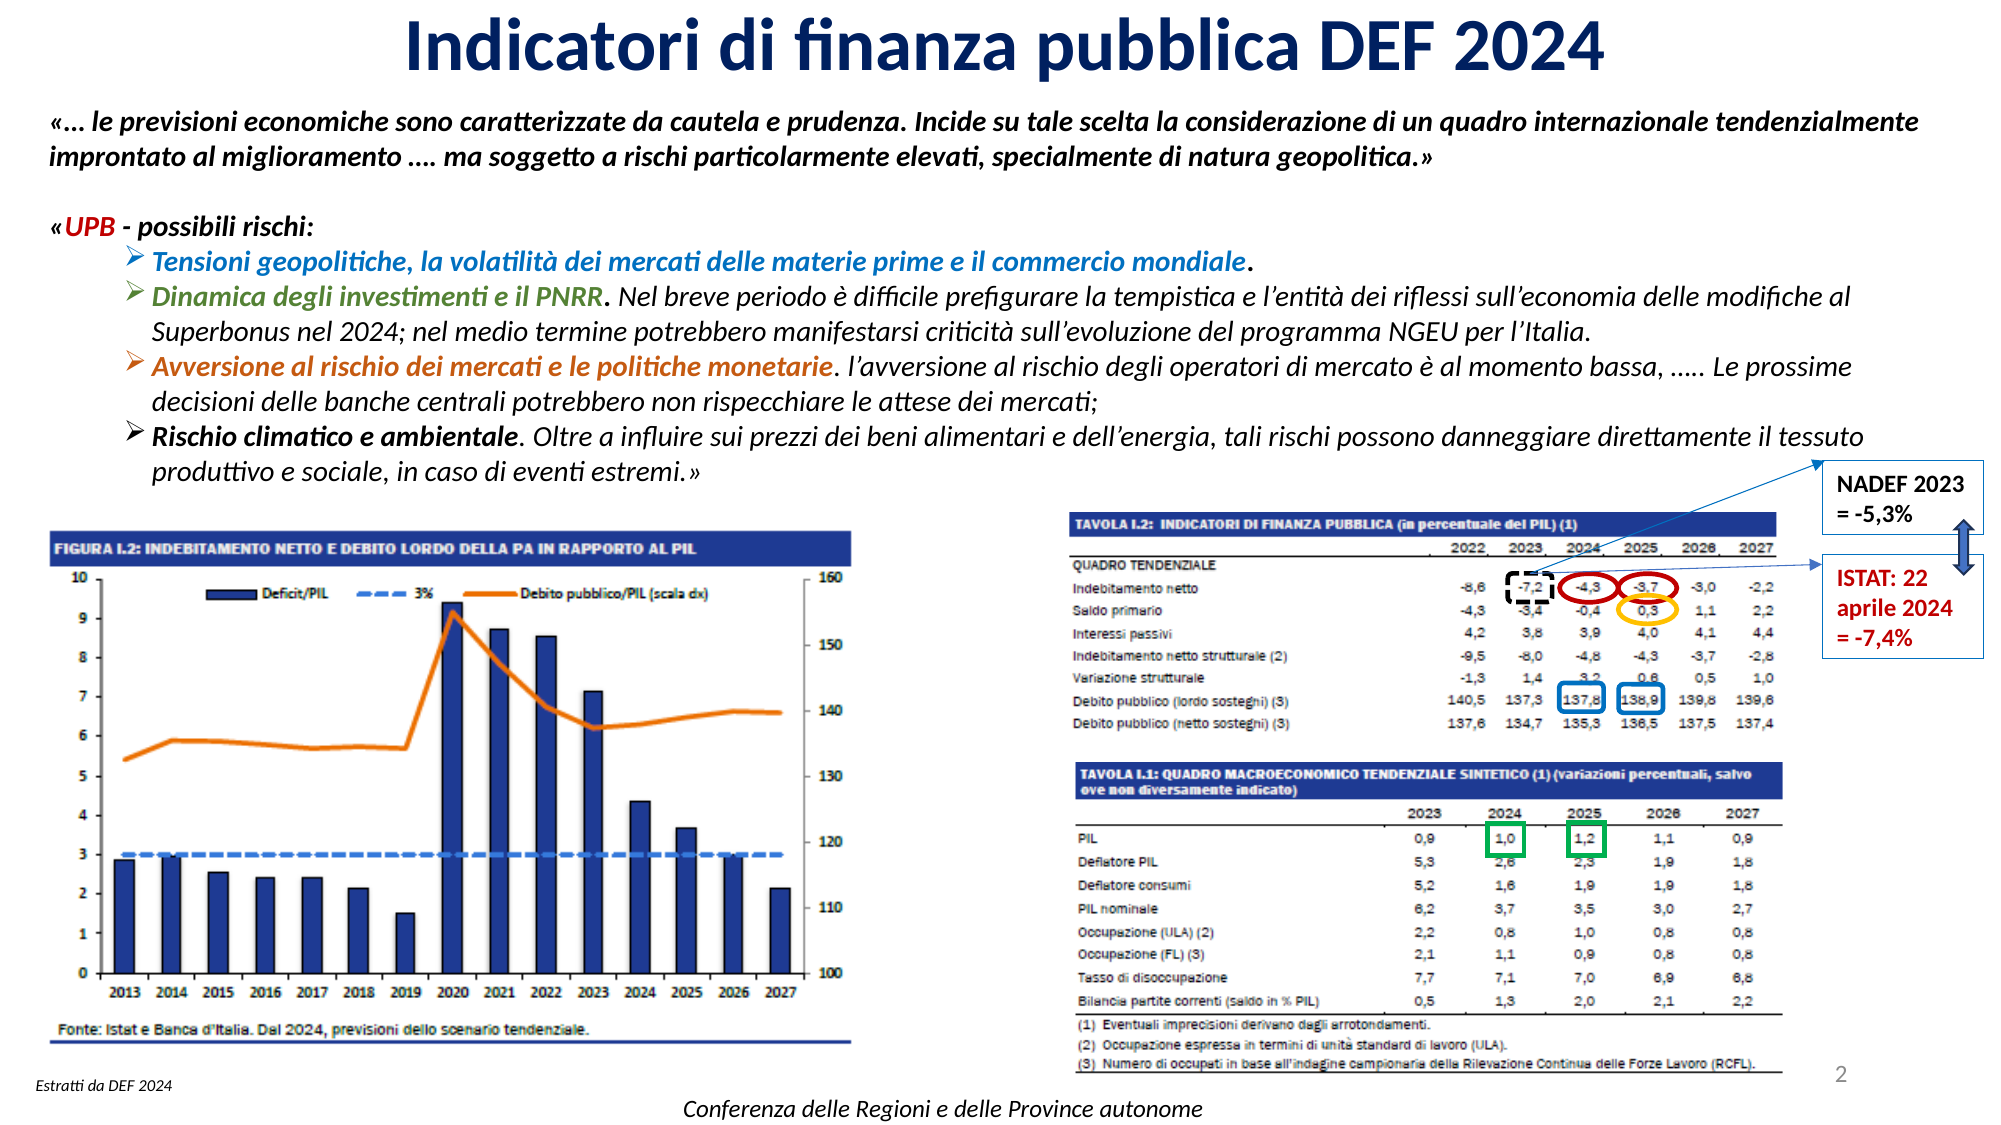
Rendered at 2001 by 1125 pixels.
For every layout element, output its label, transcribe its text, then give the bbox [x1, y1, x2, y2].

text_box ISTAT: 22 aprile 2024 = -7,4% [1822, 554, 1984, 659]
text_box [1952, 518, 1976, 576]
slide_number 2 [1412, 1042, 1863, 1103]
text_box «… le previsioni economiche sono caratterizzate da cautela e prudenza. Incide su tale scelta la considerazione di un quadro internazionale tendenzialmente improntato al miglioramento …. ma soggetto a rischi particolarmente elevati, specialmente di natura geopolitica.» «UPB - possibili rischi: Tensioni geopolitiche, la volatilità dei mercati delle materie prime e il commercio mondiale. Dinamica degli investimenti e il PNRR. Nel breve periodo è difficile prefigurare la tempistica e l’entità dei riflessi sull’economia delle modifiche al Superbonus nel 2024; nel medio termine potrebbero manifestarsi criticità sull’evoluzione del programma NGEU per l’Italia. Avversione al rischio dei mercati e le politiche monetarie. l’avversione al rischio degli operatori di mercato è al momento bassa, ….. Le prossime decisioni delle banche centrali potrebbero non rispecchiare le attese dei mercati; Rischio climatico e ambientale. Oltre a influire sui prezzi dei beni alimentari e dell’energia, tali rischi possono danneggiare direttamente il tessuto produttivo e sociale, in caso di eventi estremi.» [34, 95, 1952, 495]
text_box NADEF 2023 = -5,3% [1825, 460, 1984, 535]
text_box Indicatori di finanza pubblica DEF 2024 [59, 0, 1952, 94]
text_box Conferenza delle Regioni e delle Province autonome [668, 1085, 1332, 1125]
text_box Estratti da DEF 2024 [20, 1067, 192, 1102]
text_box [1529, 460, 1825, 574]
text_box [1529, 564, 1823, 574]
picture [1068, 762, 1797, 1079]
picture [1068, 512, 1786, 744]
picture [45, 526, 871, 1053]
